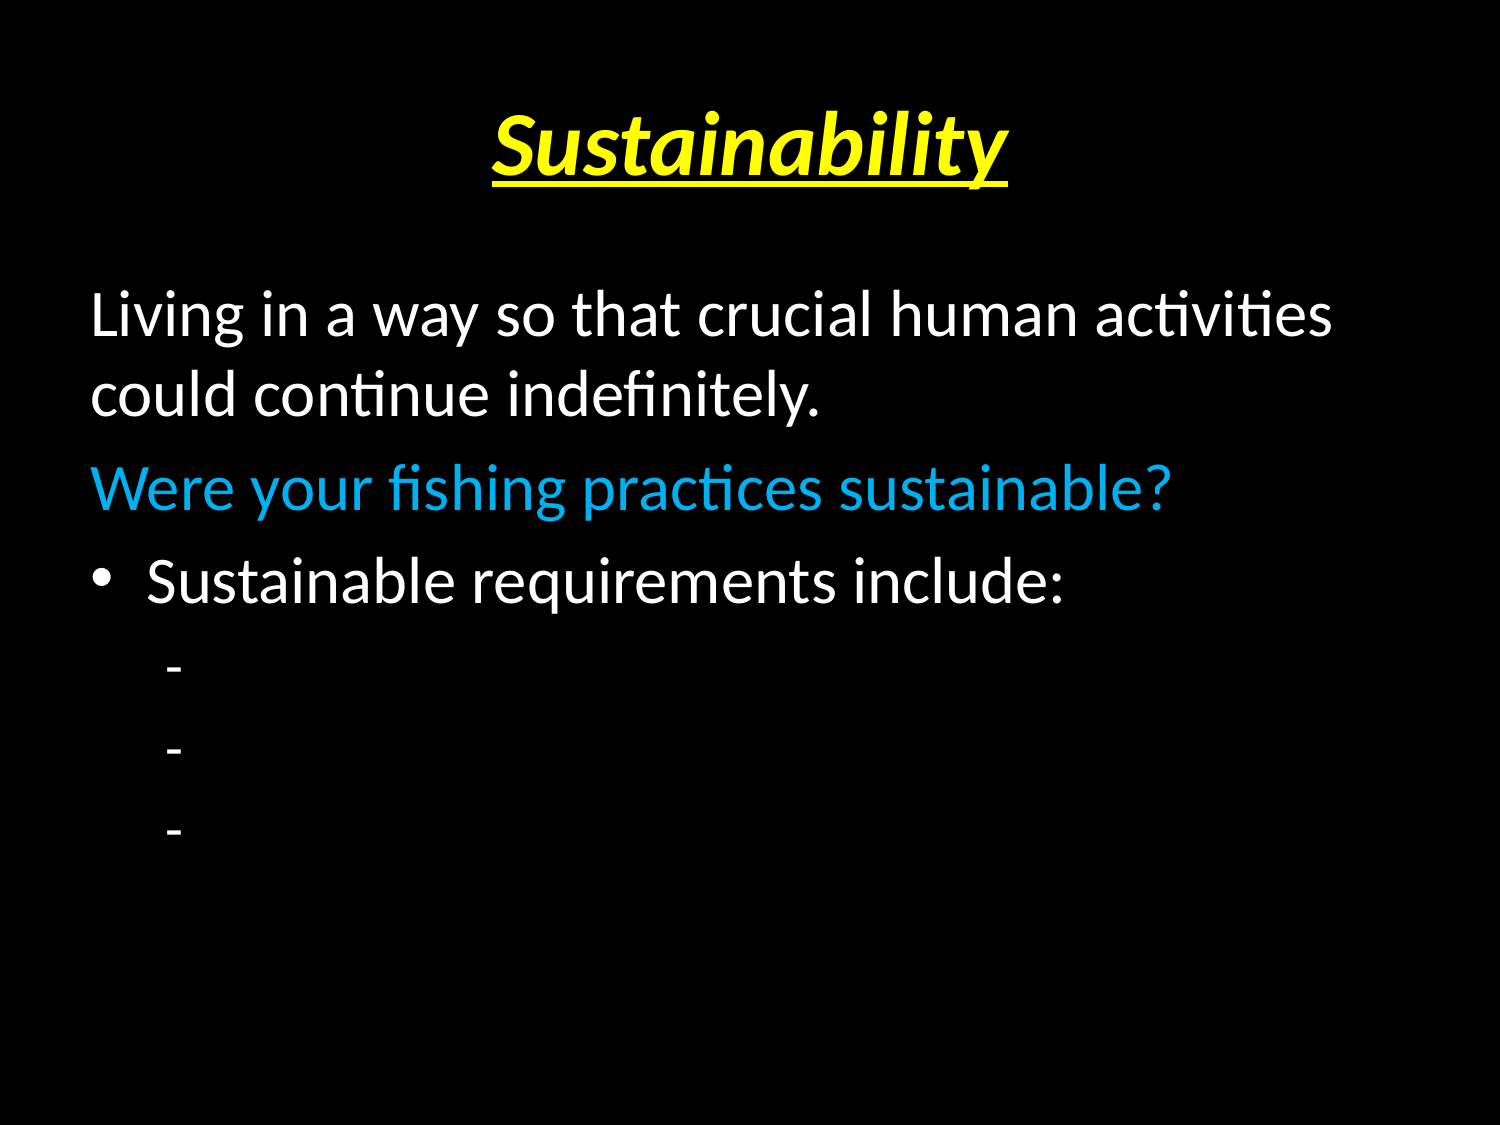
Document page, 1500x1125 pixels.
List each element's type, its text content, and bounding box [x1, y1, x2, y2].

title Sustainability [75, 45, 1425, 233]
list Living in a way so that crucial human activities could continue indefinitely. Were your fishing practices sustainable? Sustainable requirements include: - - - [75, 262, 1425, 1005]
